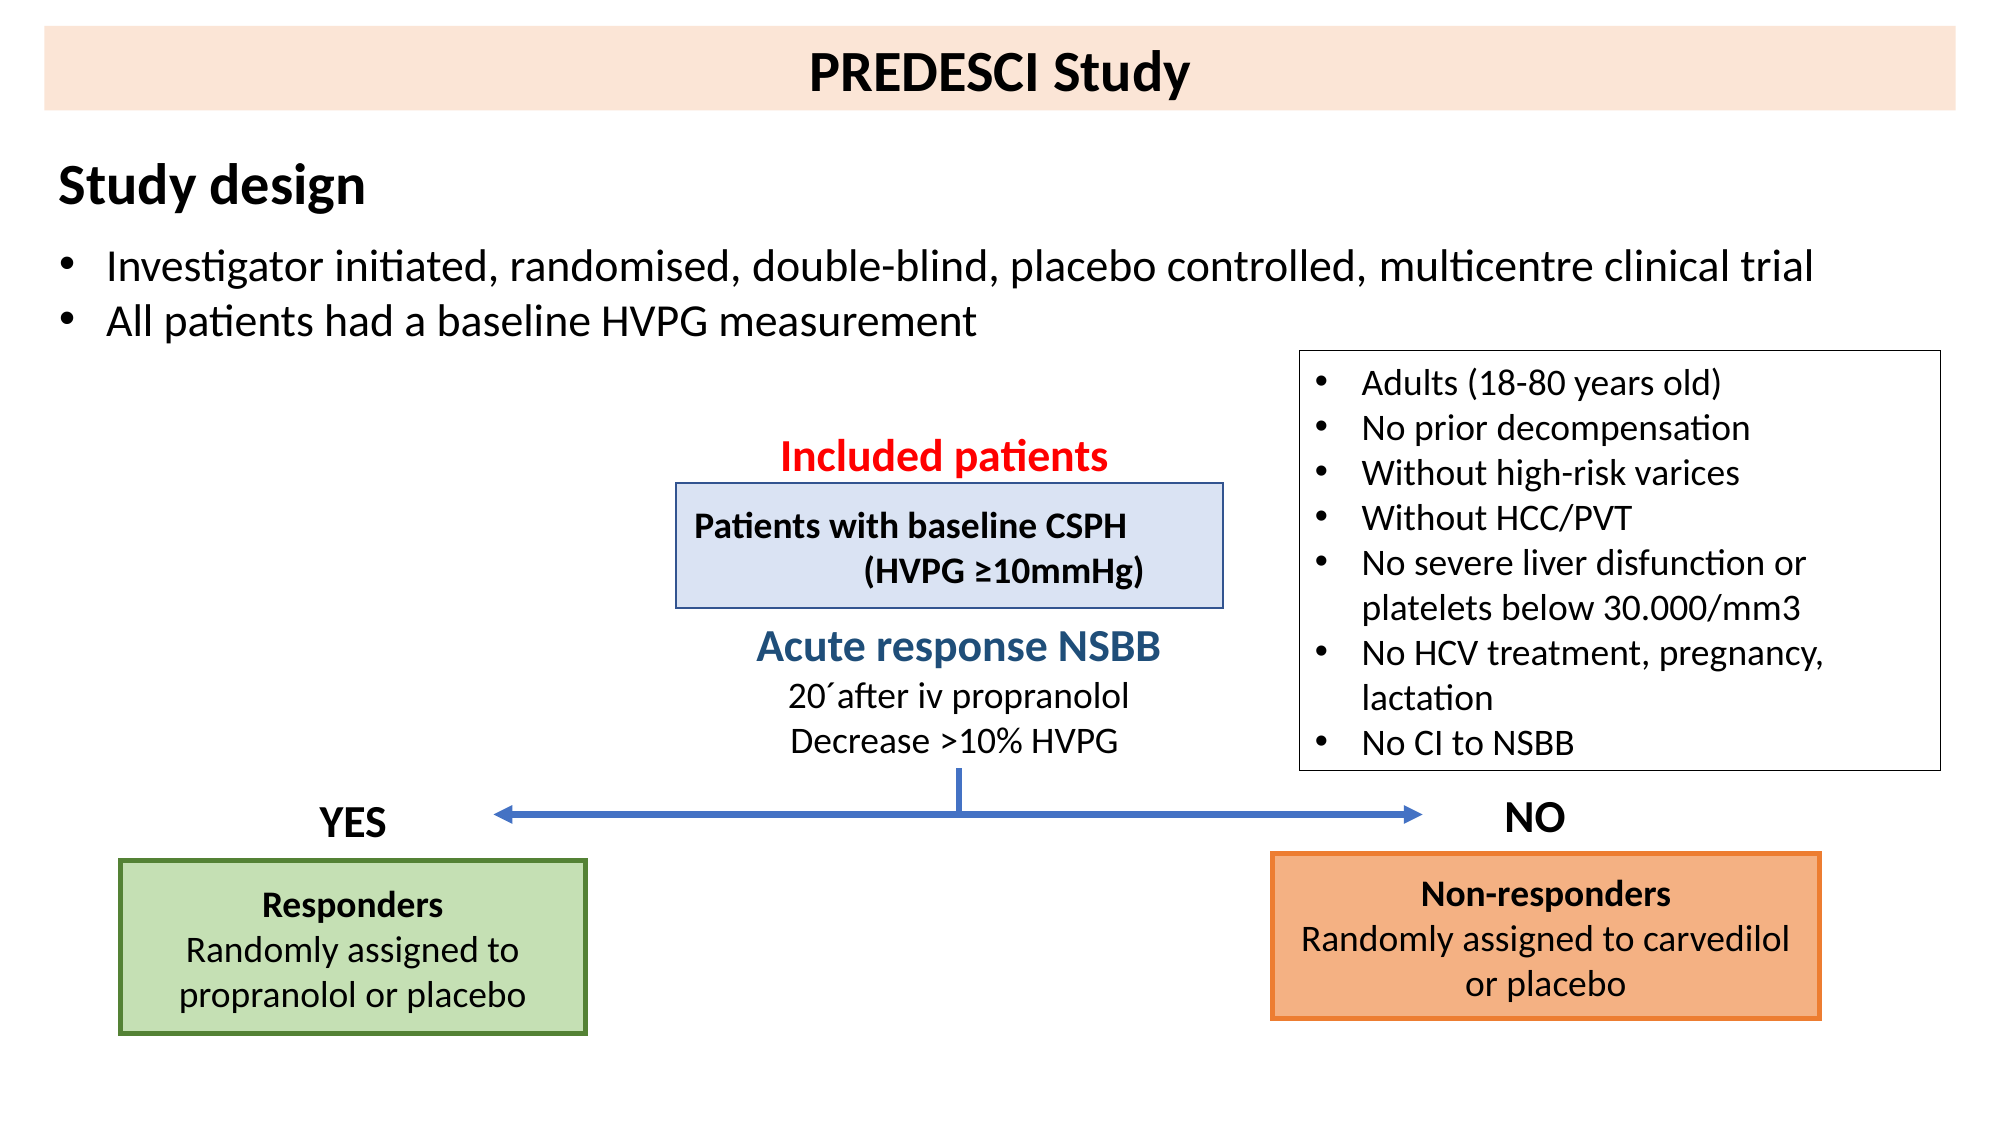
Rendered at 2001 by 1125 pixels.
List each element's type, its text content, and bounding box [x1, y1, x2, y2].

text_box Investigator initiated, randomised, double-blind, placebo controlled, multicentre clinical trial All patients had a baseline HVPG measurement [44, 228, 1876, 353]
text_box Included patients [680, 418, 1209, 488]
text_box Study design [44, 138, 694, 224]
text_box Adults (18-80 years old) No prior decompensation Without high-risk varices Without HCC/PVT No severe liver disfunction or platelets below 30.000/mm3 No HCV treatment, pregnancy, lactation No CI to NSBB [1299, 350, 1941, 771]
text_box PREDESCI Study [44, 25, 1956, 111]
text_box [120, 608, 1820, 1034]
text_box Patients with baseline CSPH (HVPG ≥10mmHg) [675, 482, 1224, 608]
